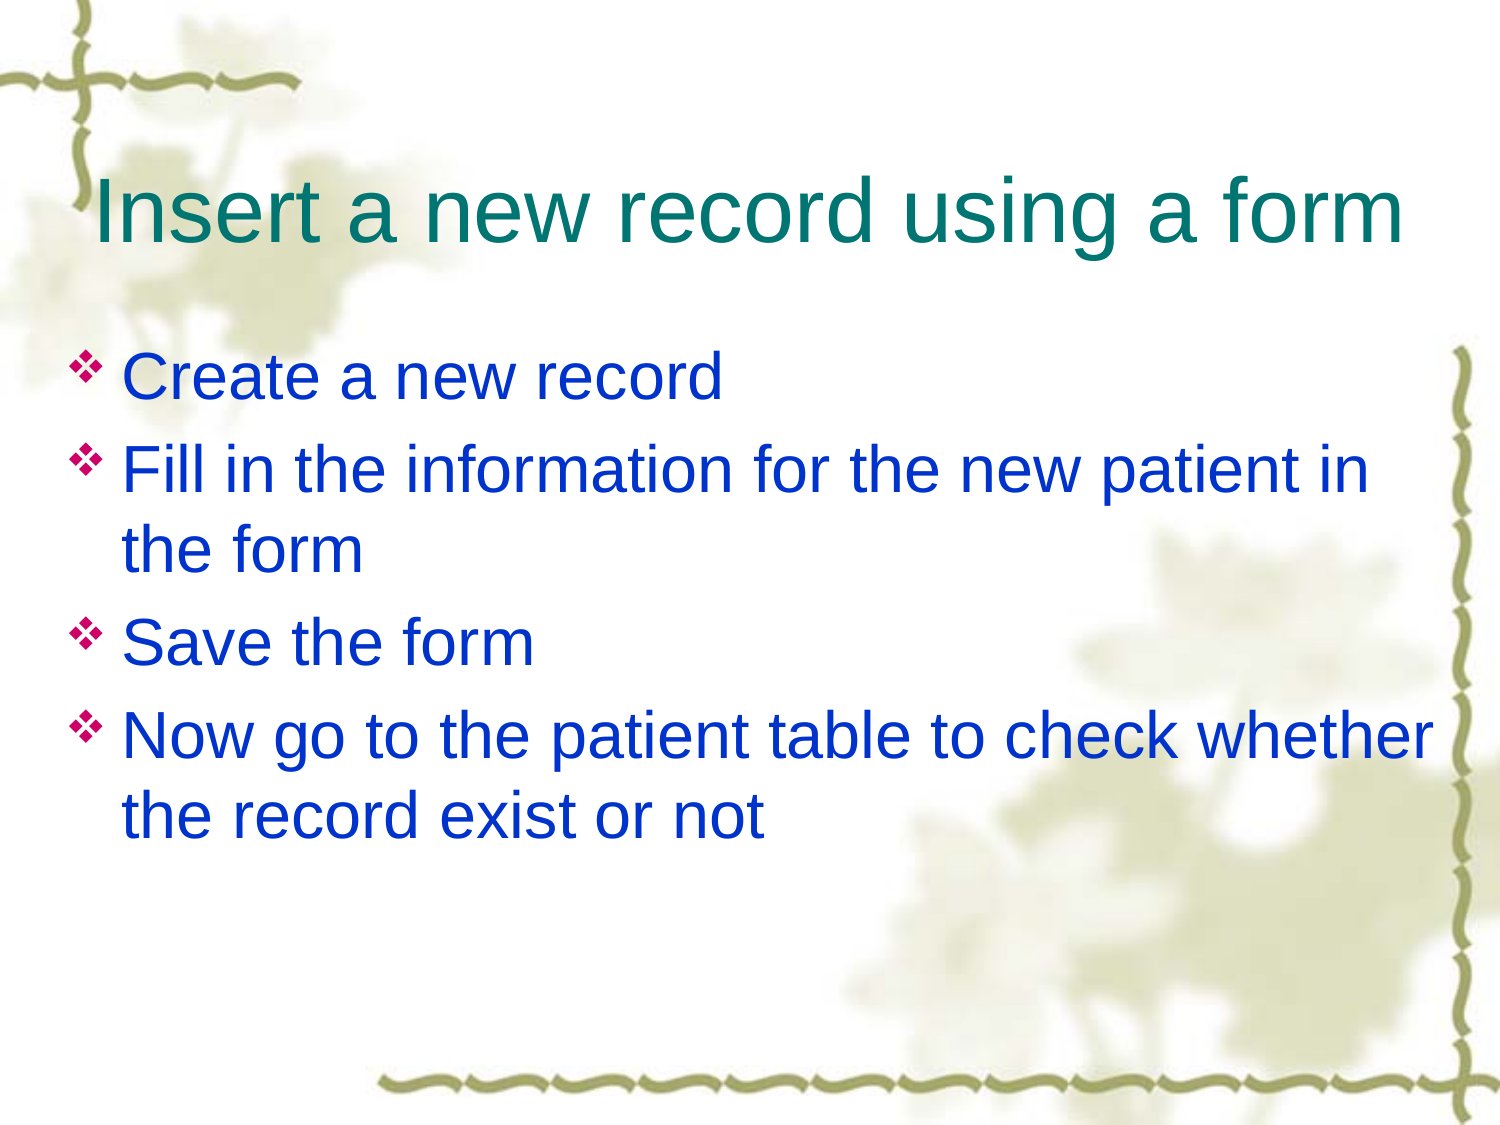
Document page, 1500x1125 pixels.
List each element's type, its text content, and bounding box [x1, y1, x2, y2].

list Create a new record Fill in the information for the new patient in the form Save the form Now go to the patient table to check whether the record exist or not [49, 324, 1452, 963]
picture [0, 0, 1500, 1125]
title Insert a new record using a form [49, 112, 1451, 301]
